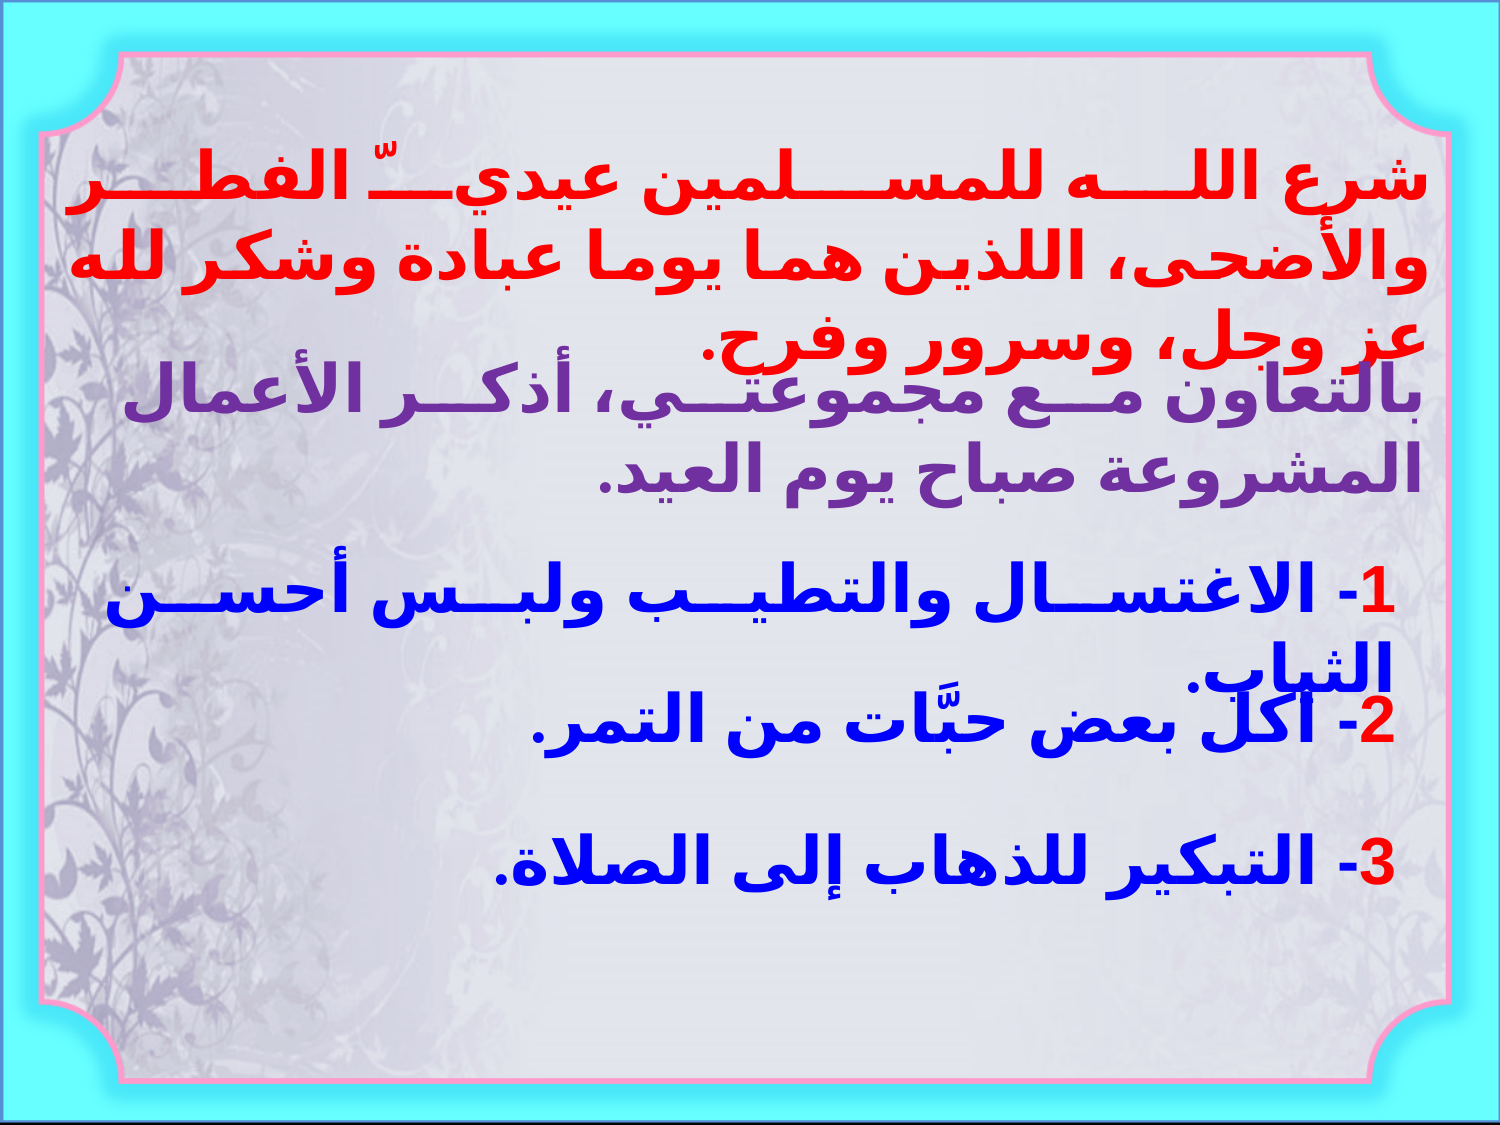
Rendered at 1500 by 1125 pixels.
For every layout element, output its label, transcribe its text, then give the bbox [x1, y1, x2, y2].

text_box 3- التبكير للذهاب إلى الصلاة. [88, 810, 1412, 906]
text_box 1- الاغتسال والتطيب ولبس أحسن الثياب. [88, 538, 1412, 668]
text_box 2- أكل بعض حبَّات من التمر. [88, 668, 1412, 764]
text_box بالتعاون مع مجموعتي، أذكر الأعمال المشروعة صباح يوم العيد. [105, 338, 1442, 514]
picture [0, 0, 1500, 1125]
text_box شرع الله للمسلمين عيديّ الفطر والأضحى، اللذين هما يوما عبادة وشكر لله عز وجل، وسرور وفرح. [53, 125, 1447, 381]
